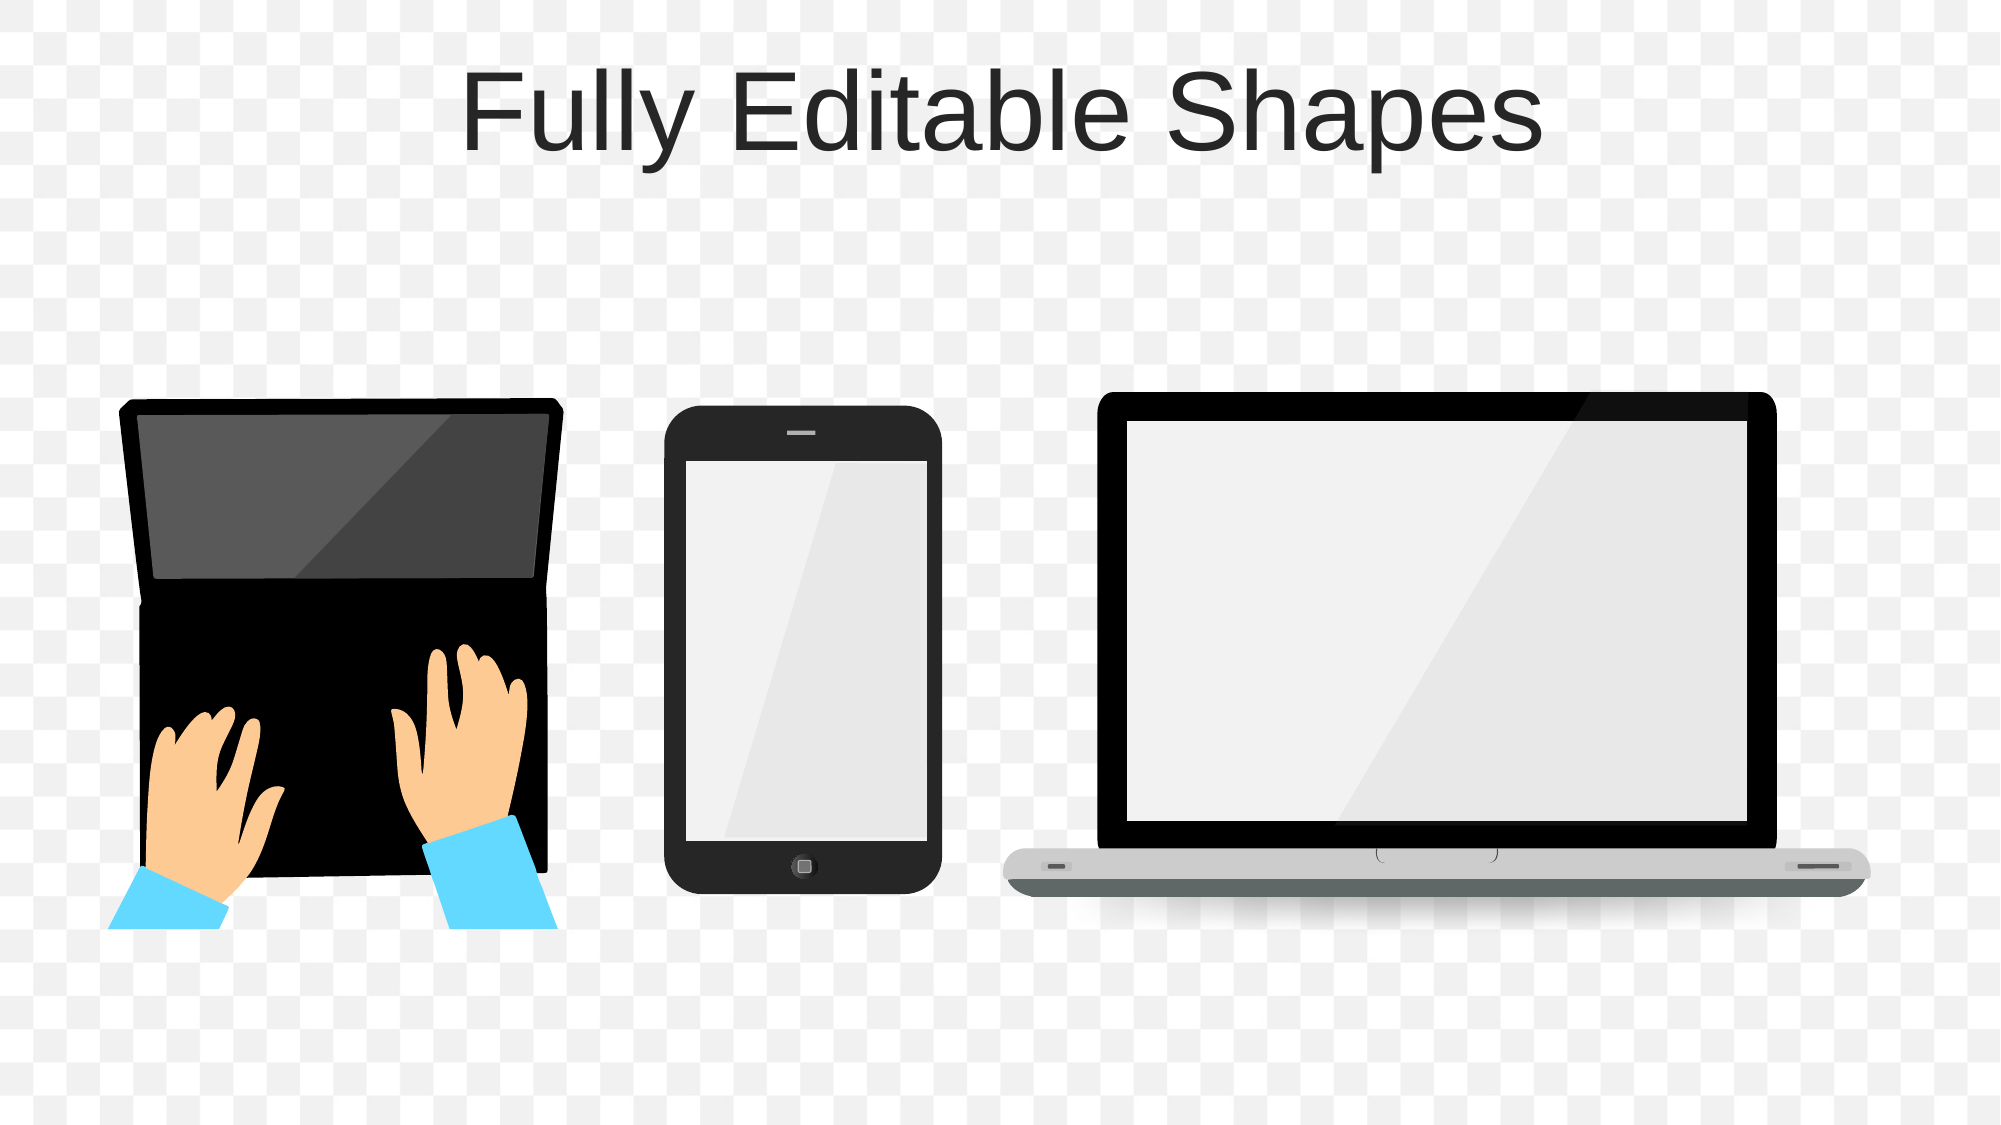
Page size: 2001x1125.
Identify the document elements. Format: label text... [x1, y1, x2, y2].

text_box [107, 397, 564, 930]
list Fully Editable Shapes [53, 54, 1952, 174]
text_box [664, 405, 943, 895]
picture [0, 0, 2001, 1125]
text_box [840, 388, 2000, 936]
